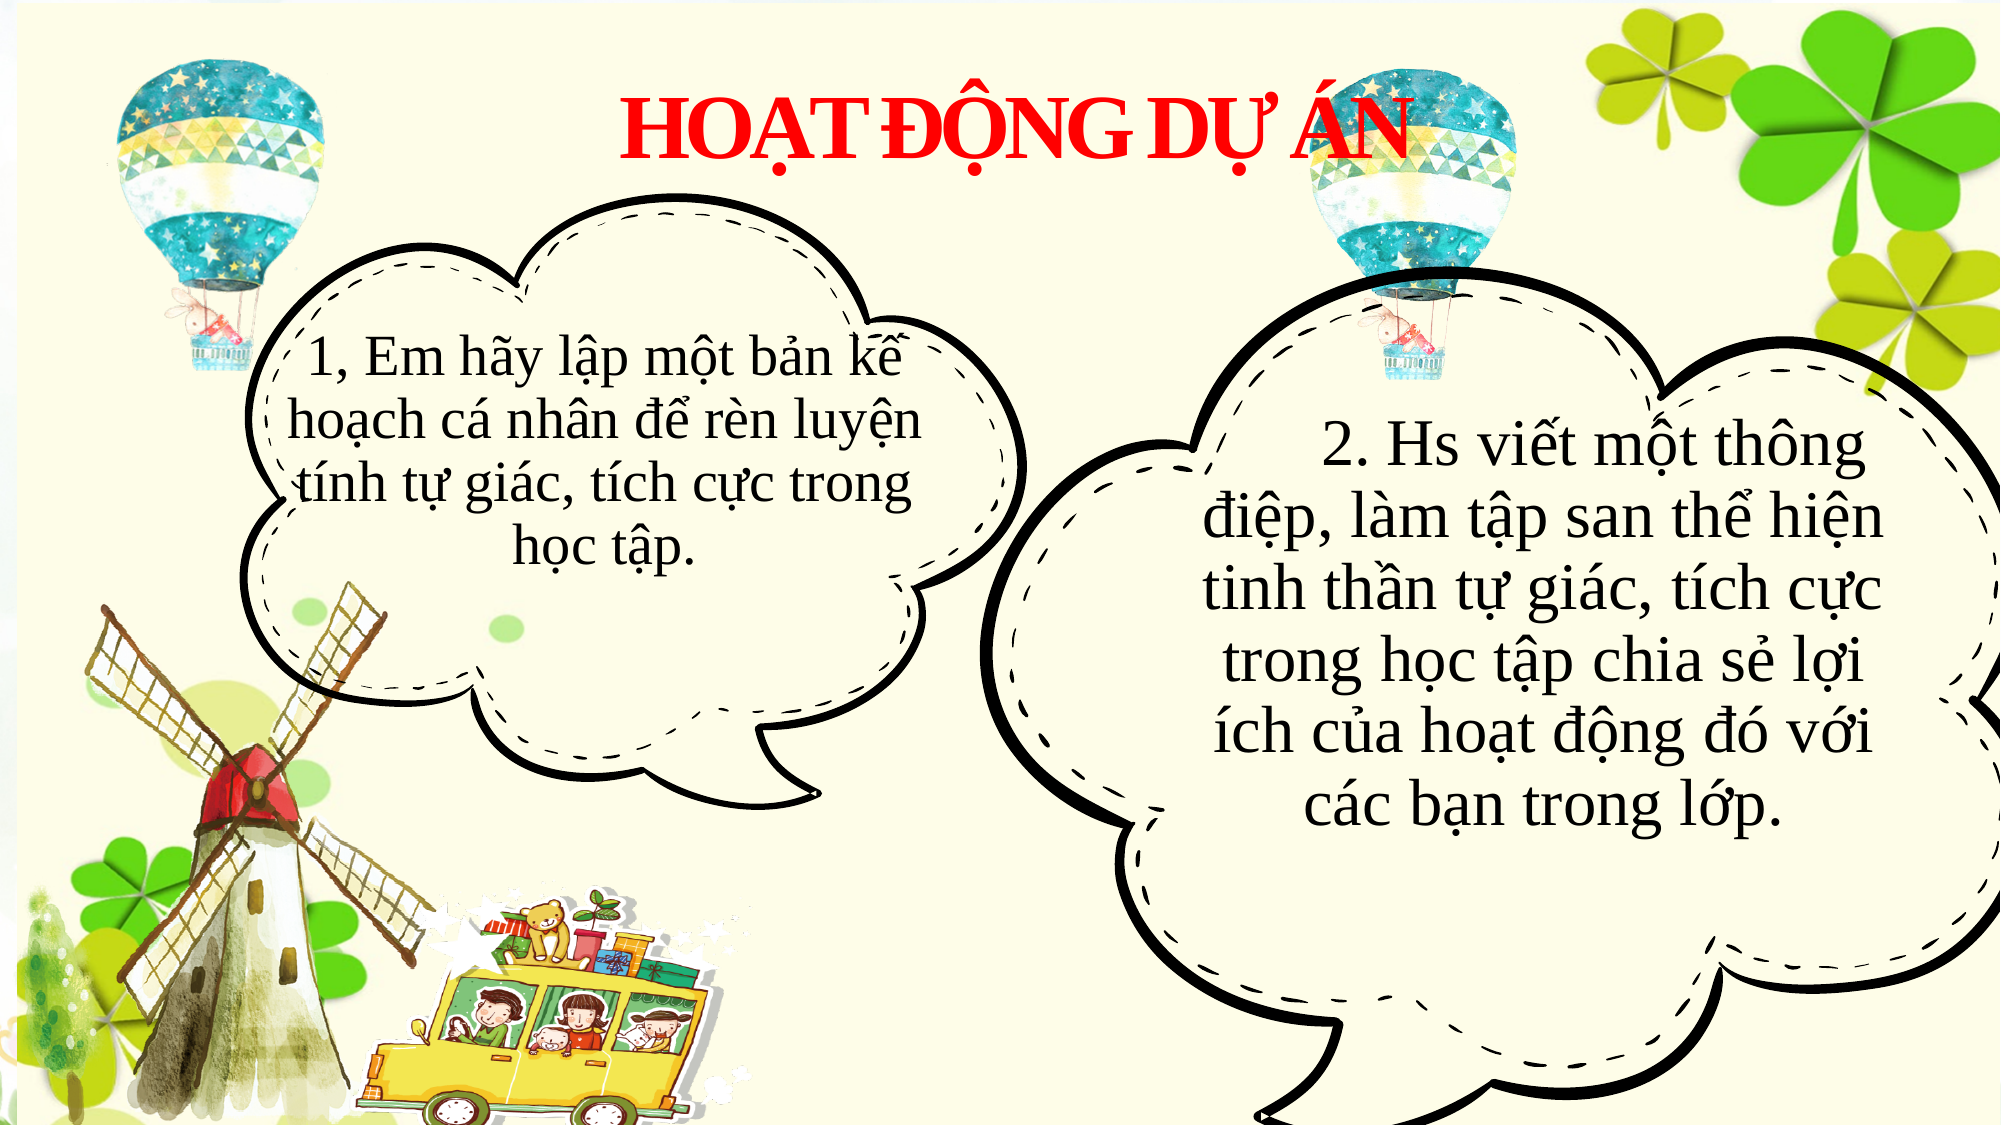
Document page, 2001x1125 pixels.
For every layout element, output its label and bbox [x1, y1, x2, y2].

text_box [222, 190, 1031, 819]
text_box [975, 262, 2000, 1125]
picture [0, 0, 2001, 1125]
